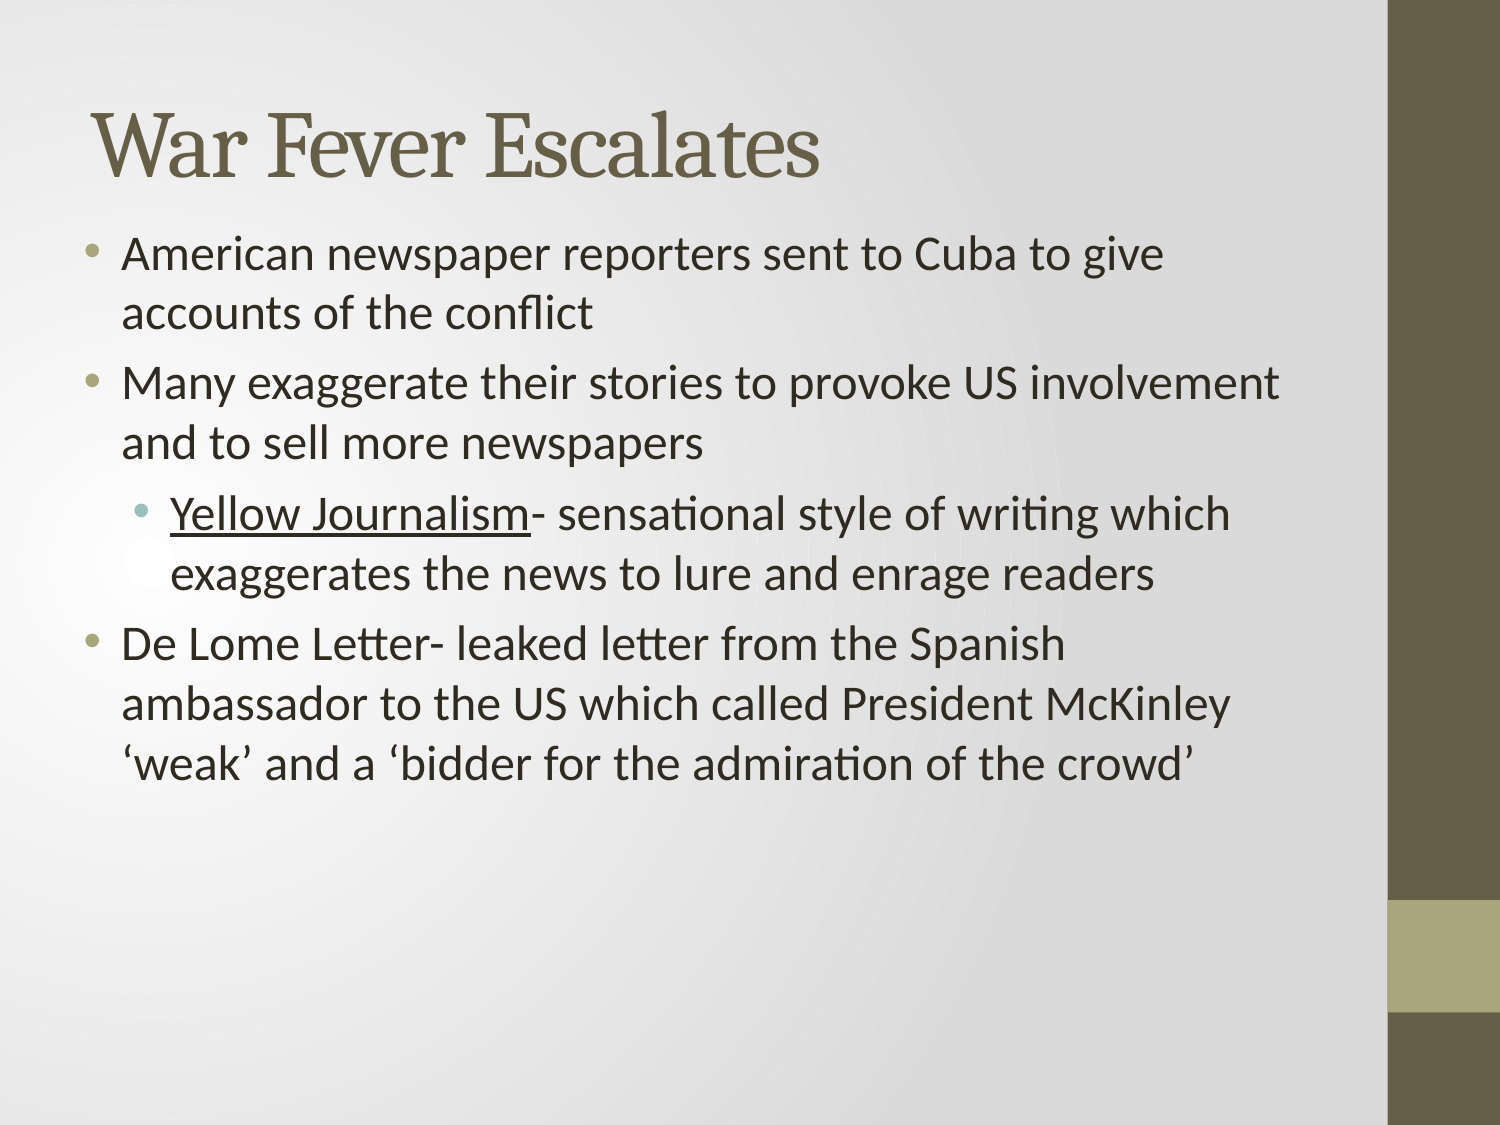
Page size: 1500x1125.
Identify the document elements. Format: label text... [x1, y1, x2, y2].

title War Fever Escalates [75, 45, 1325, 212]
list American newspaper reporters sent to Cuba to give accounts of the conflict Many exaggerate their stories to provoke US involvement and to sell more newspapers Yellow Journalism- sensational style of writing which exaggerates the news to lure and enrage readers De Lome Letter- leaked letter from the Spanish ambassador to the US which called President McKinley ‘weak’ and a ‘bidder for the admiration of the crowd’ [50, 212, 1325, 1088]
